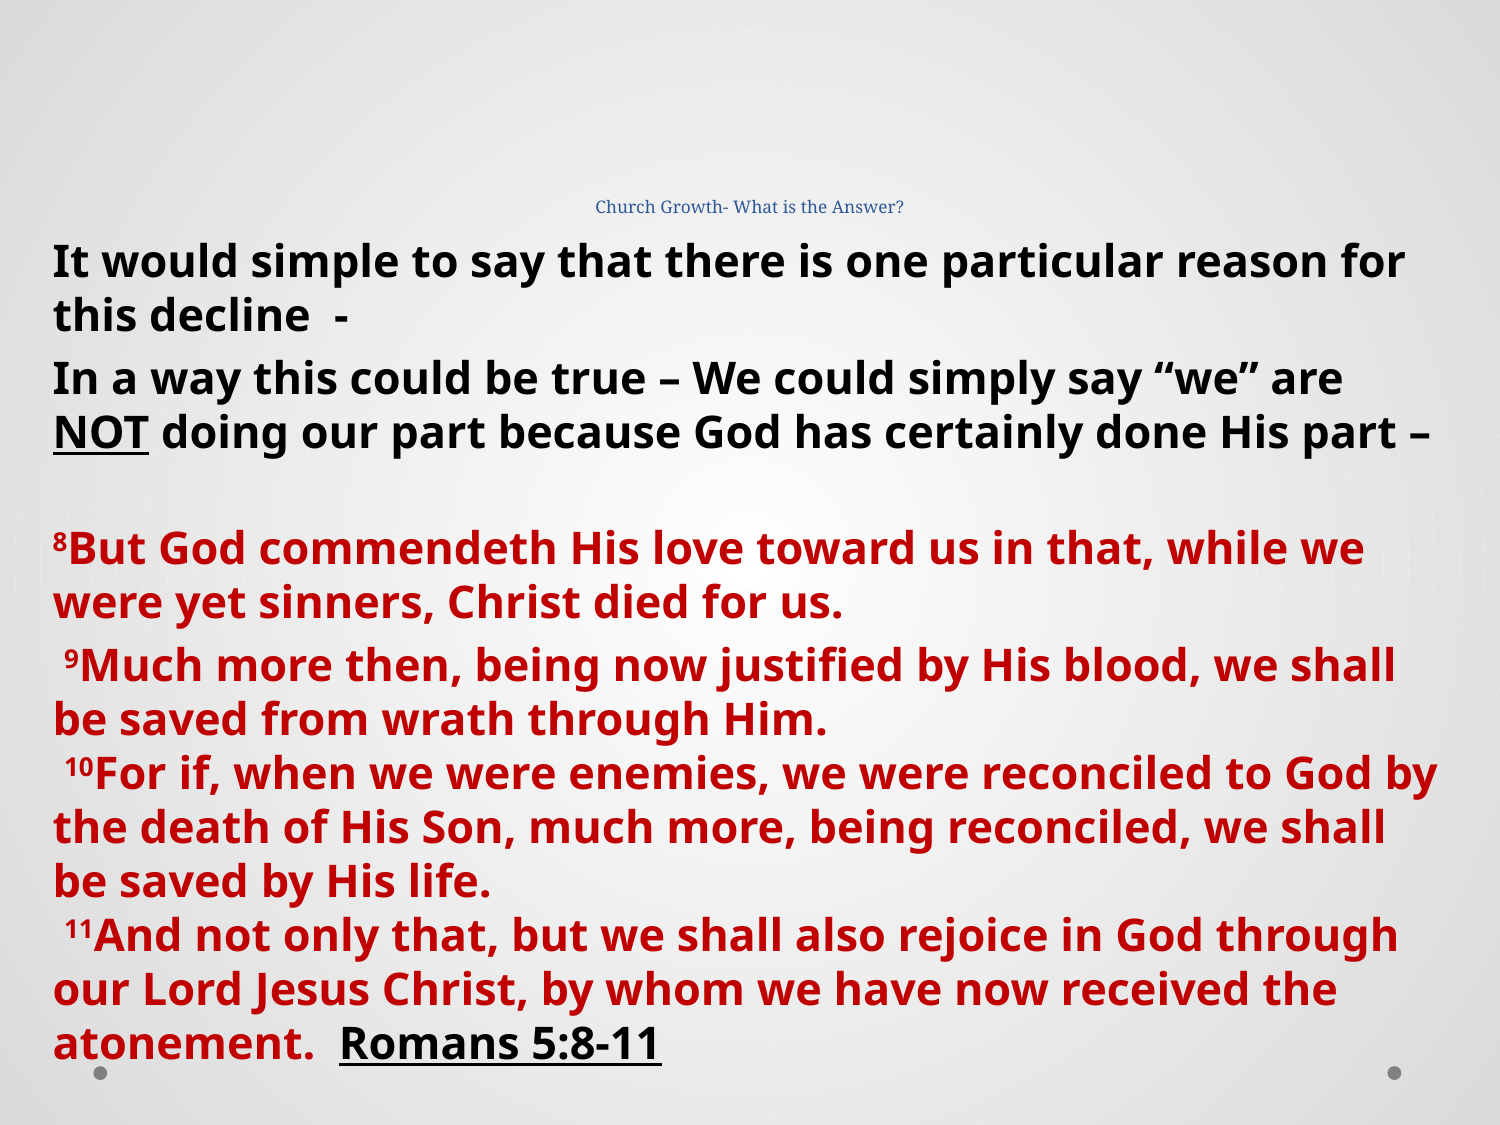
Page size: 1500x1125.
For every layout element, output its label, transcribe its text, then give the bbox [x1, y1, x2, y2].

list It would simple to say that there is one particular reason for this decline - In a way this could be true – We could simply say “we” are NOT doing our part because God has certainly done His part – 8But God commendeth His love toward us in that, while we were yet sinners, Christ died for us. 9Much more then, being now justified by His blood, we shall be saved from wrath through Him. 10For if, when we were enemies, we were reconciled to God by the death of His Son, much more, being reconciled, we shall be saved by His life. 11And not only that, but we shall also rejoice in God through our Lord Jesus Christ, by whom we have now received the atonement. Romans 5:8-11 [37, 224, 1463, 1088]
title Church Growth- What is the Answer? [75, 45, 1425, 224]
